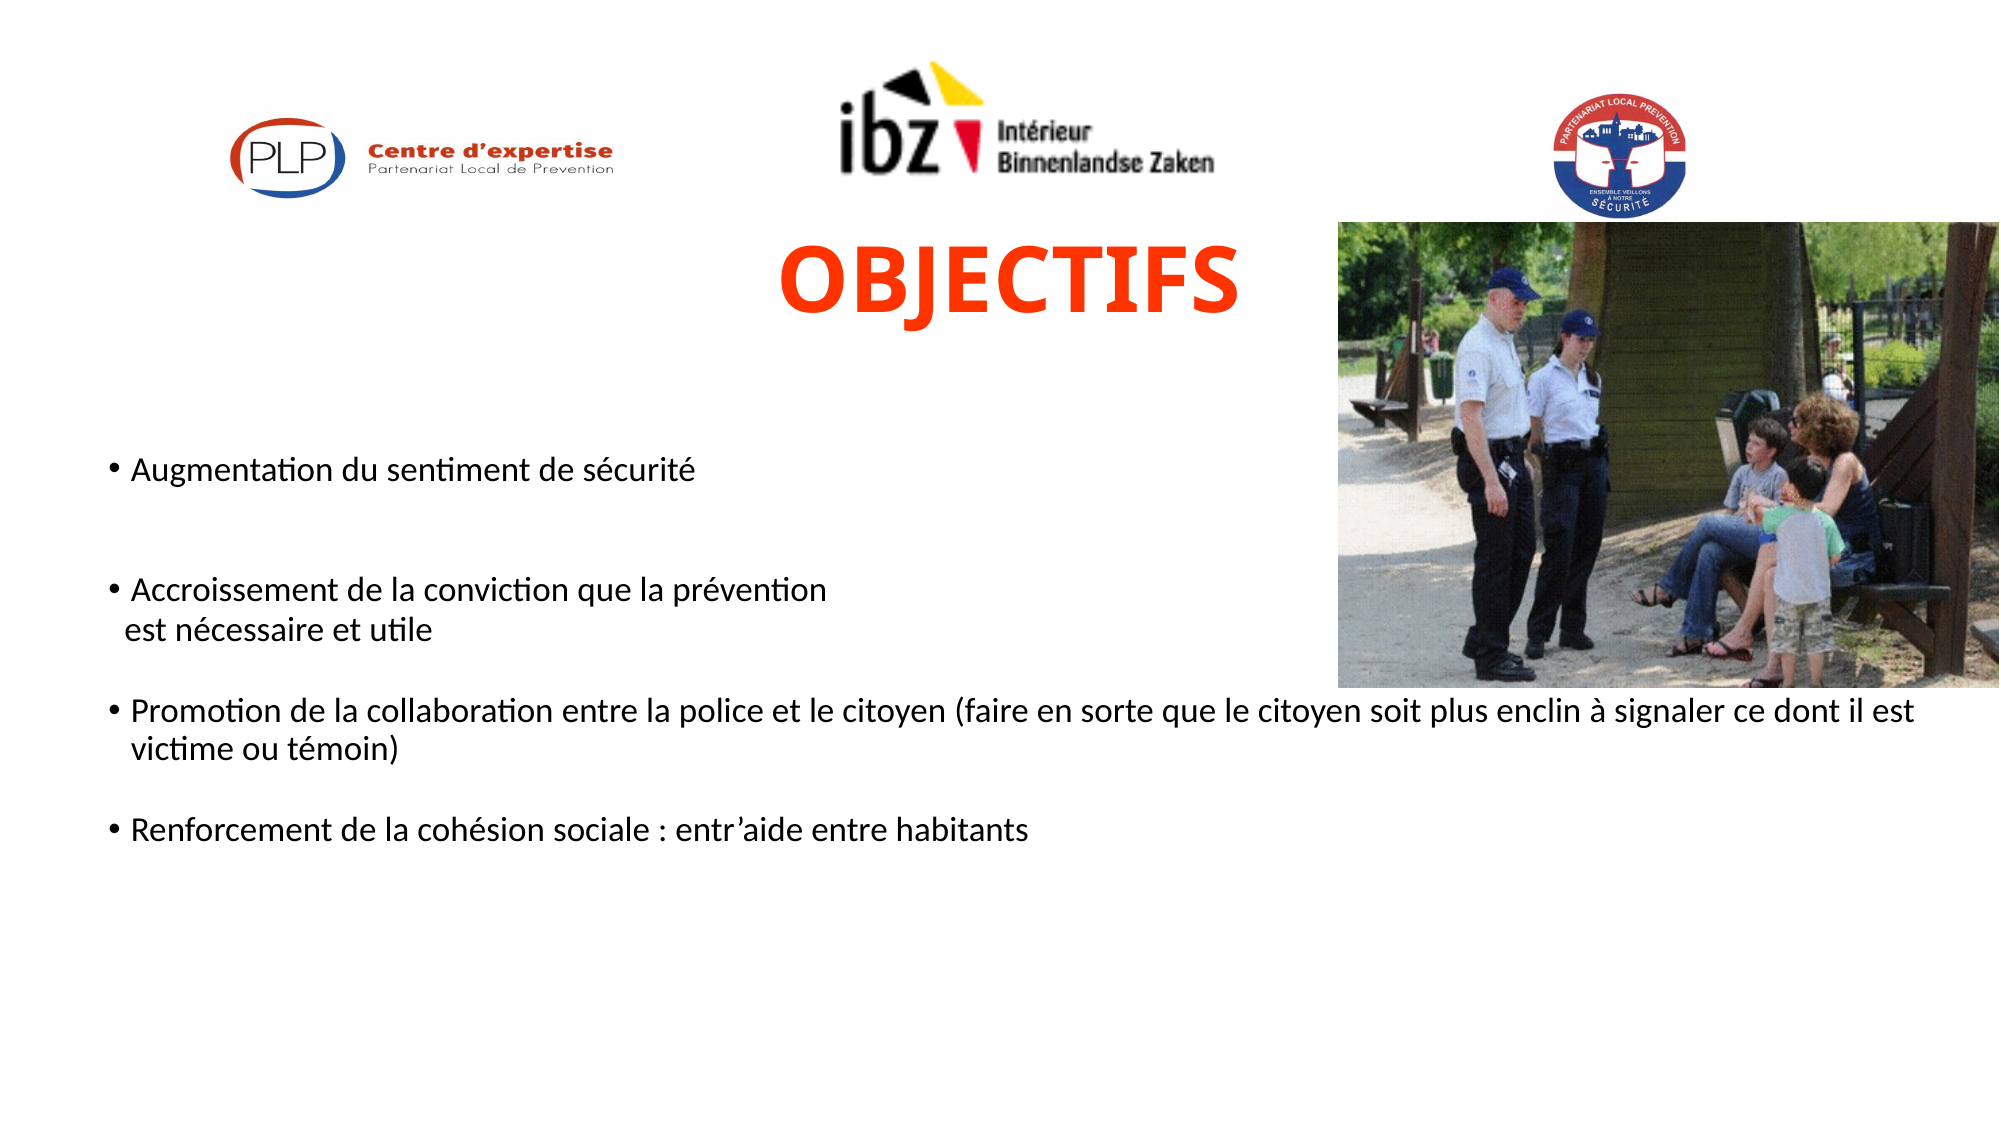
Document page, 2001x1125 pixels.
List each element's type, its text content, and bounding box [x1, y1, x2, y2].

list Augmentation du sentiment de sécurité Accroissement de la conviction que la prévention est nécessaire et utile Promotion de la collaboration entre la police et le citoyen (faire en sorte que le citoyen soit plus enclin à signaler ce dont il est victime ou témoin) Renforcement de la cohésion sociale : entr’aide entre habitants [48, 435, 1952, 1125]
picture [1338, 222, 1999, 689]
picture [193, 93, 650, 223]
title OBJECTIFS [146, 222, 1338, 344]
picture [834, 51, 1226, 185]
picture [1540, 91, 1695, 221]
